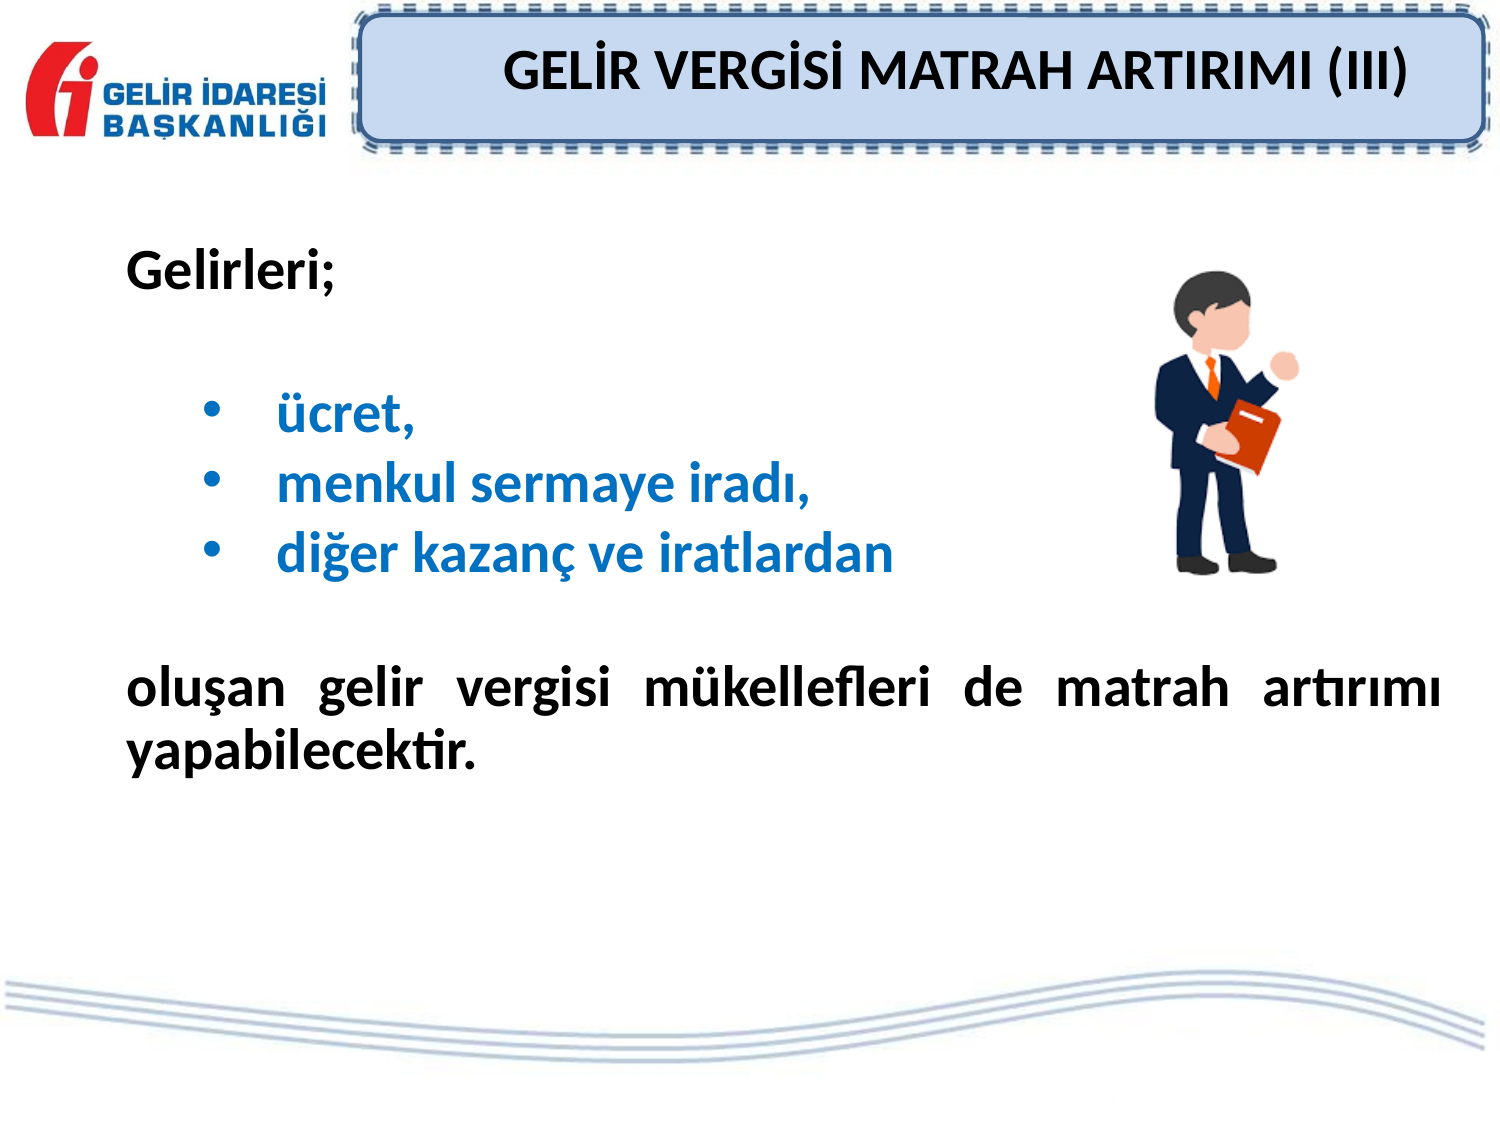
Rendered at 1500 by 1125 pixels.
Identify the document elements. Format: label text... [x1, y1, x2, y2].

picture [0, 0, 1500, 1125]
text_box GELİR VERGİSİ MATRAH ARTIRIMI (III) [348, 19, 1500, 114]
text_box Gelirleri; ücret, menkul sermaye iradı, diğer kazanç ve iratlardan oluşan gelir vergisi mükellefleri de matrah artırımı yapabilecektir. [112, 231, 1459, 1012]
